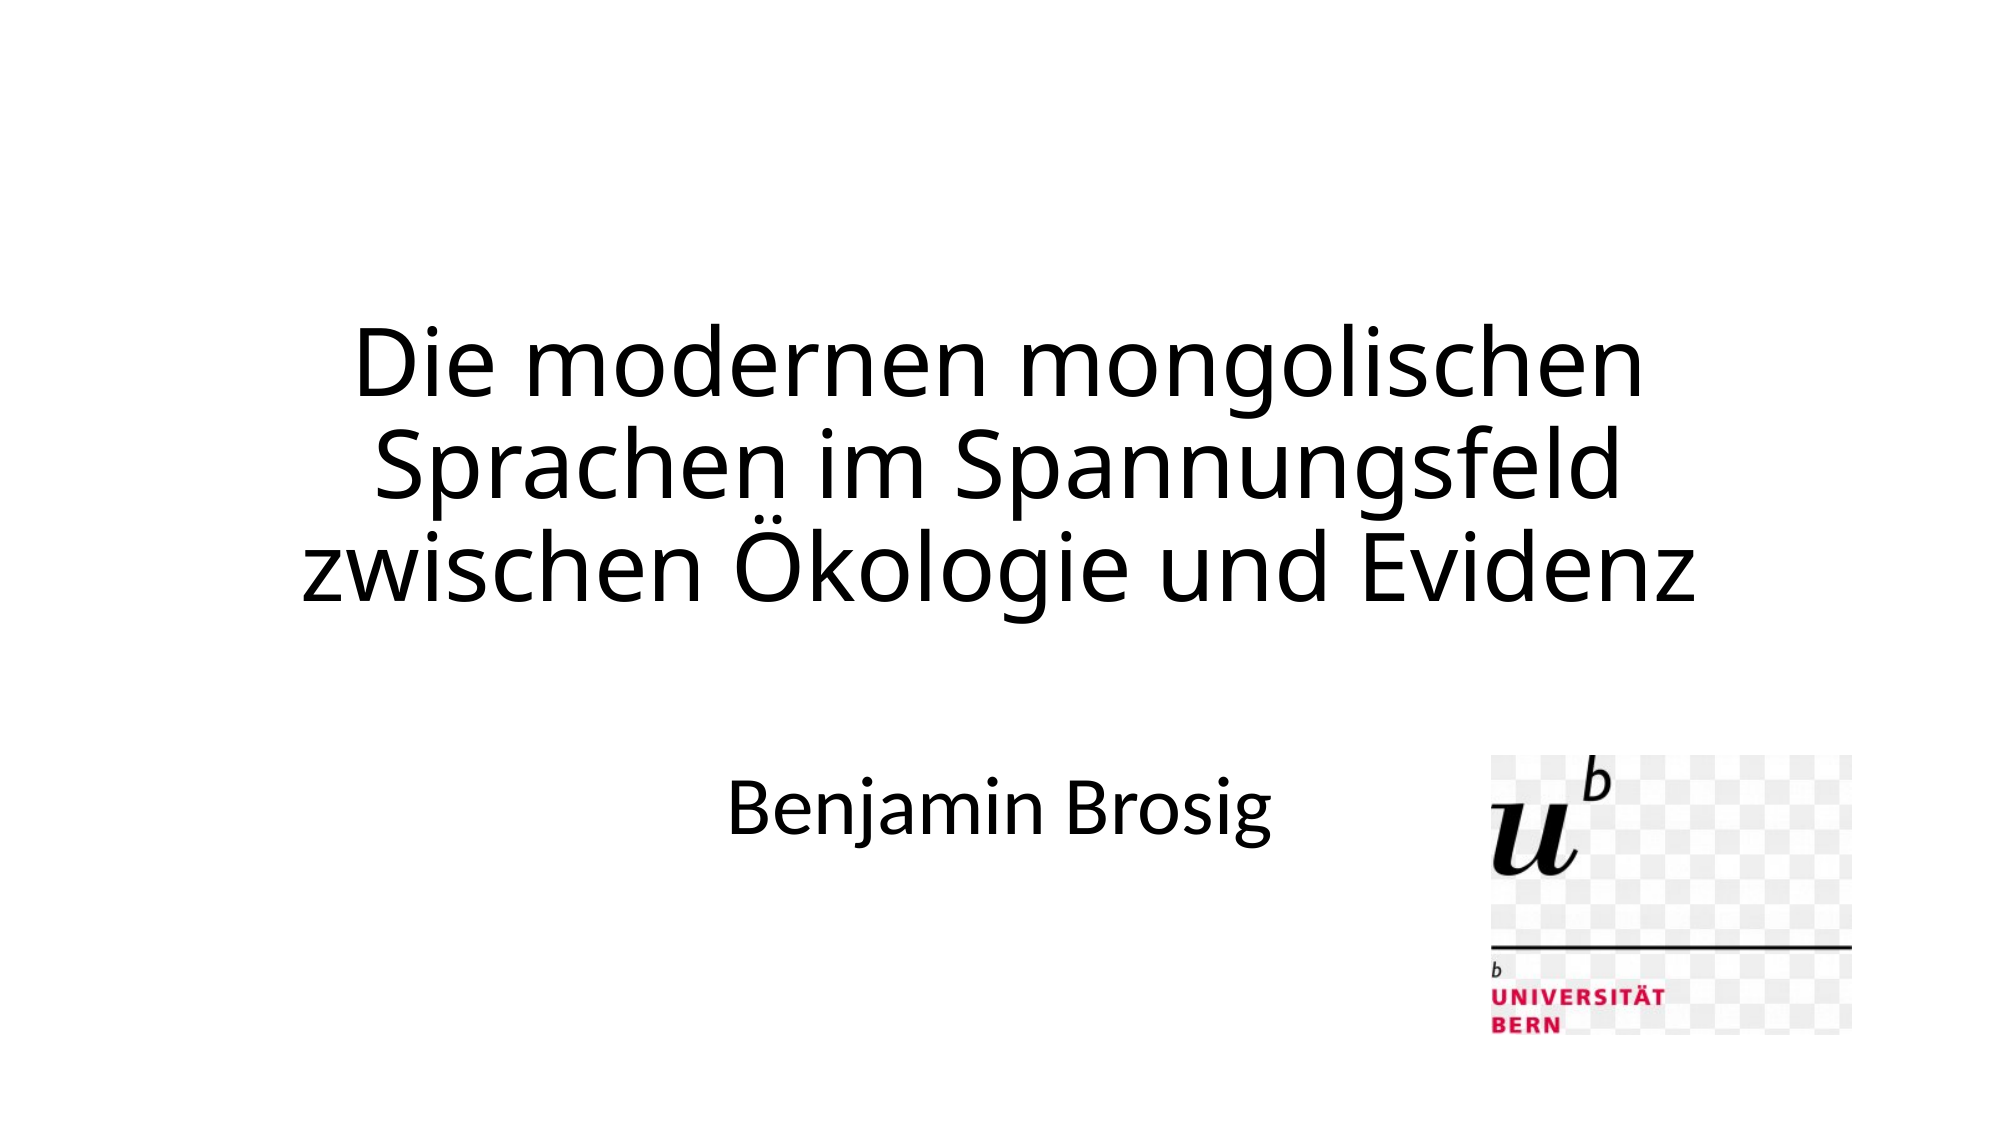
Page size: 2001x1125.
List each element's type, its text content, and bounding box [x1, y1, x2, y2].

picture [1491, 754, 1852, 1035]
subtitle Benjamin Brosig [620, 755, 1380, 1027]
title Die modernen mongolischen Sprachen im Spannungsfeld zwischen Ökologie und Evidenz [249, 237, 1750, 630]
